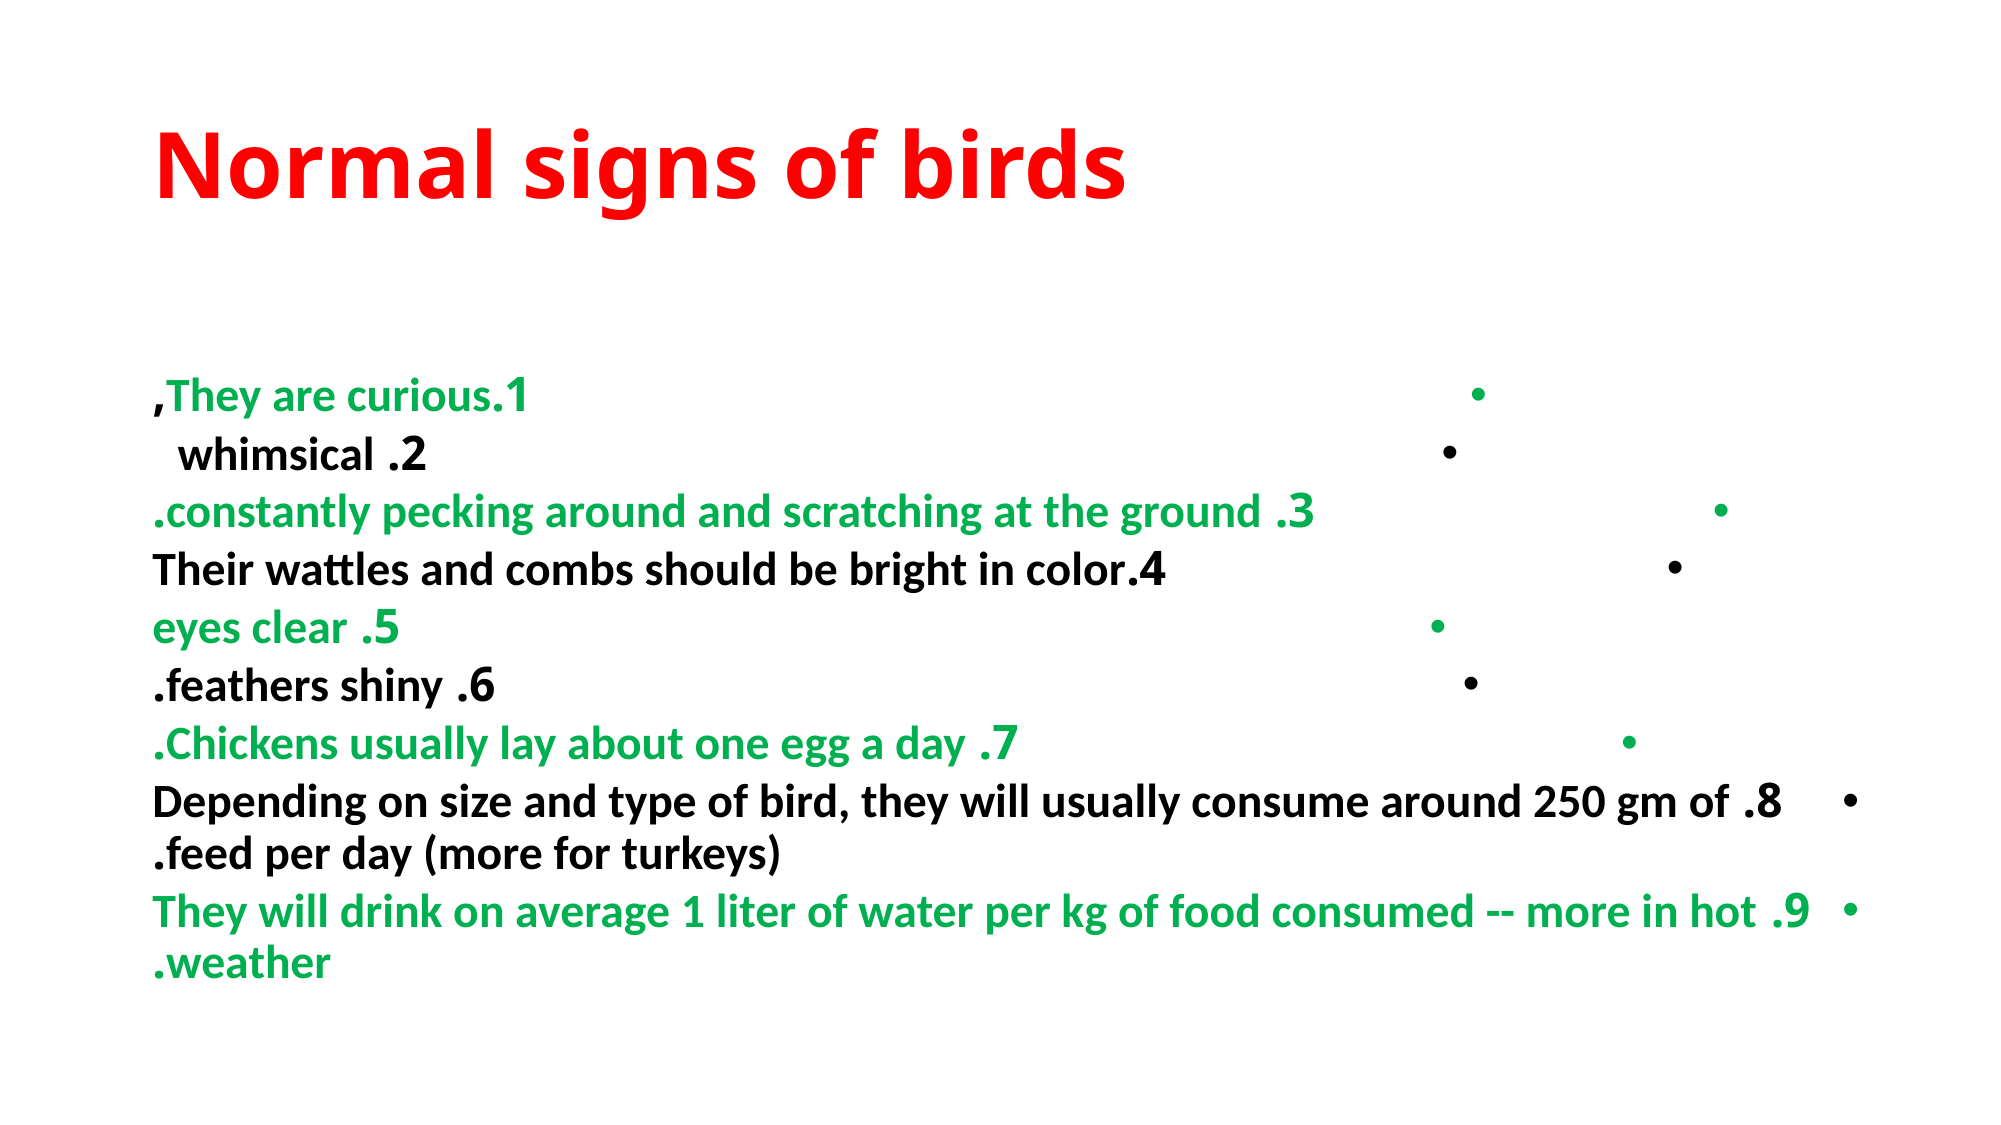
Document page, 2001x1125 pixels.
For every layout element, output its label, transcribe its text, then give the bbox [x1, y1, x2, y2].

title Normal signs of birds [137, 59, 1863, 278]
list 1.They are curious, 2. whimsical 3. constantly pecking around and scratching at the ground. 4.Their wattles and combs should be bright in color 5. eyes clear 6. feathers shiny. 7. Chickens usually lay about one egg a day. 8. Depending on size and type of bird, they will usually consume around 250 gm of feed per day (more for turkeys). 9. They will drink on average 1 liter of water per kg of food consumed -- more in hot weather. [137, 299, 1863, 1014]
